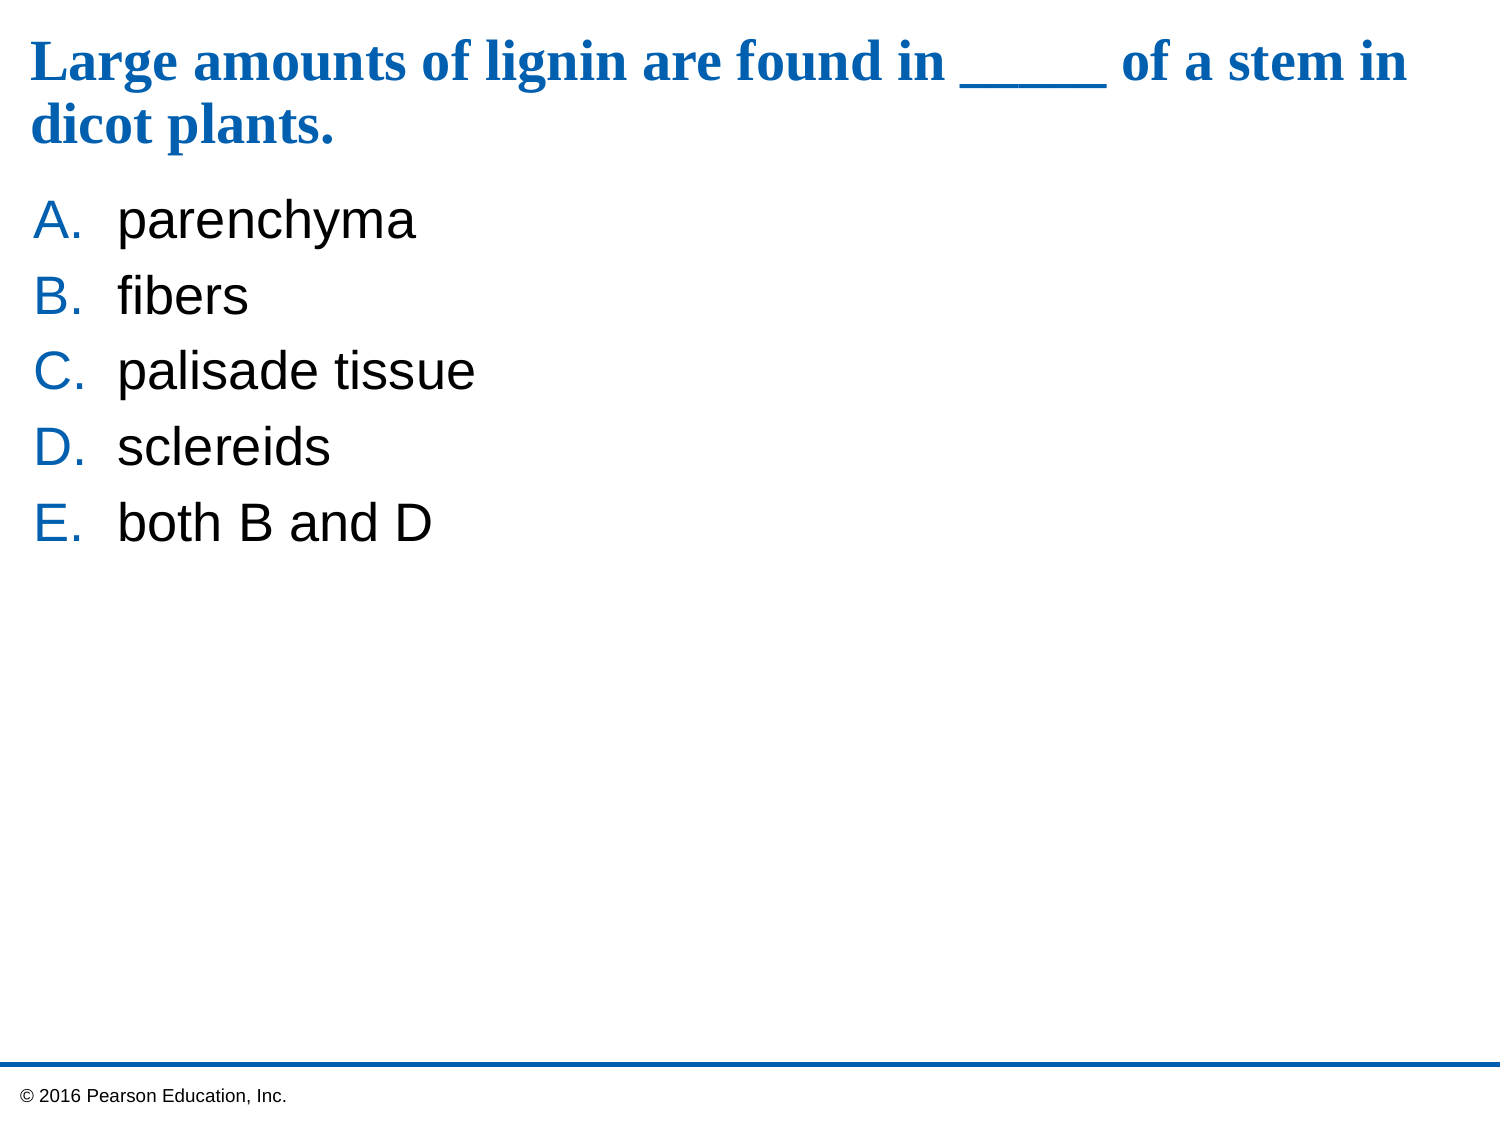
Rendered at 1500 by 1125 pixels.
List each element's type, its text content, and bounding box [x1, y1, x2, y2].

list parenchyma fibers palisade tissue sclereids both B and D [23, 184, 1464, 1043]
footer © 2016 Pearson Education, Inc. [0, 1064, 507, 1125]
title Large amounts of lignin are found in _____ of a stem in dicot plants. [29, 29, 1470, 165]
